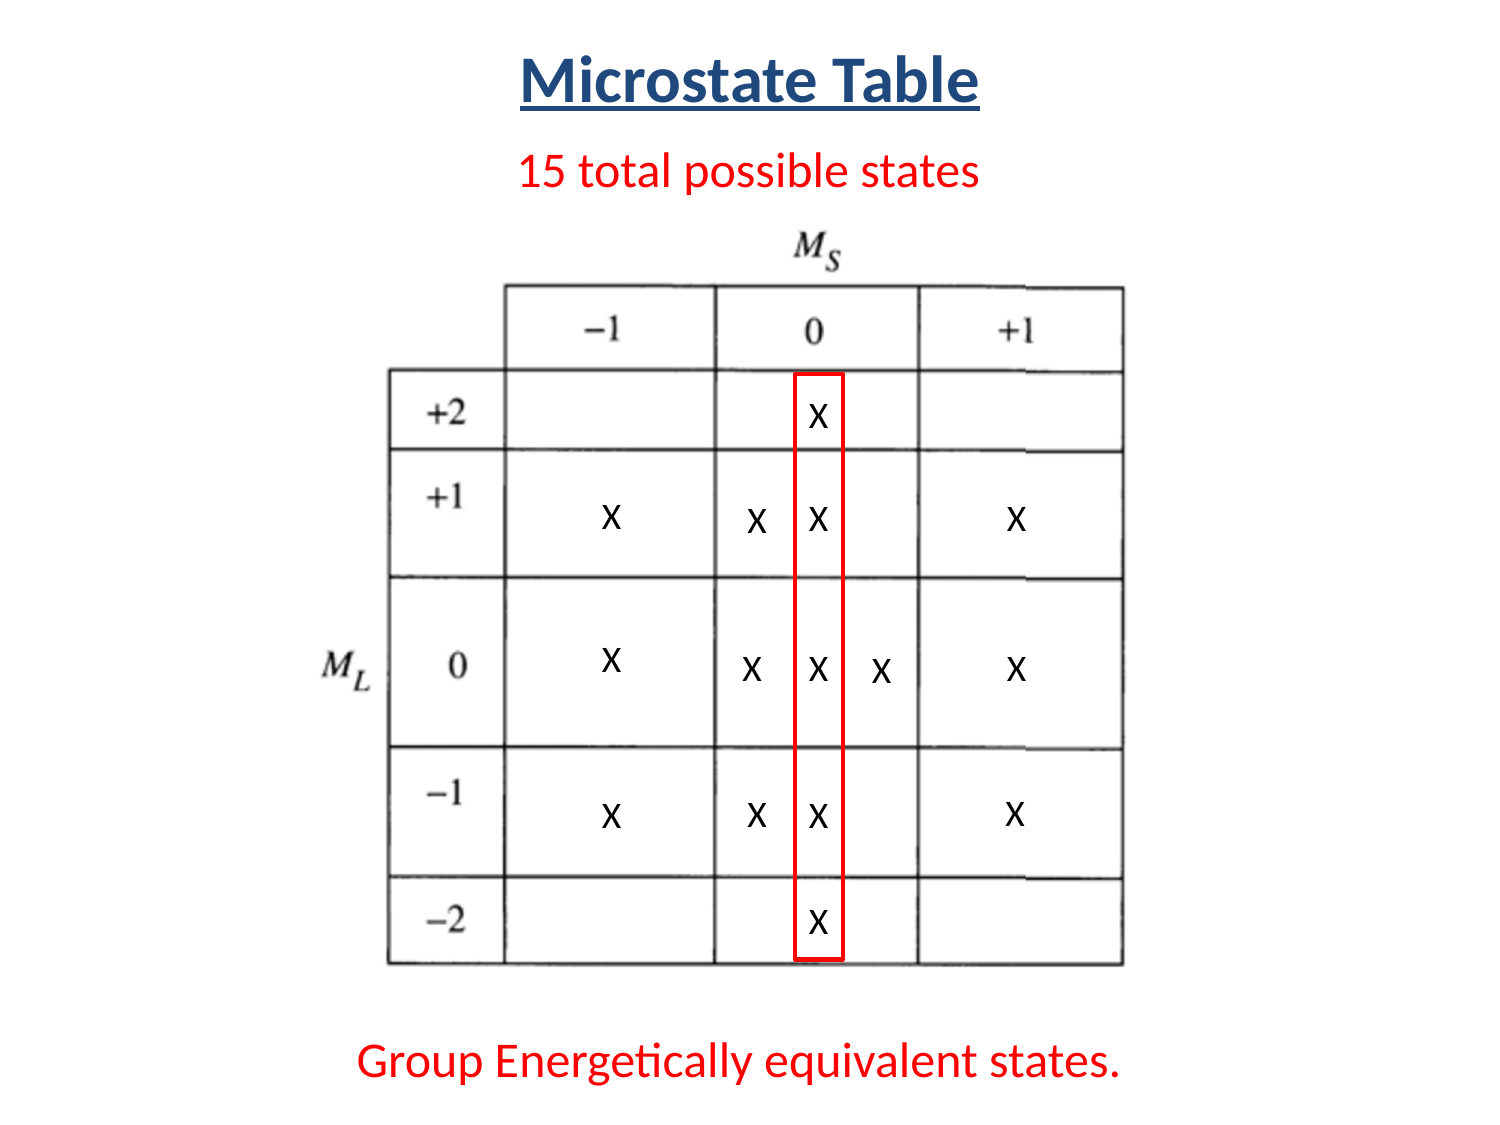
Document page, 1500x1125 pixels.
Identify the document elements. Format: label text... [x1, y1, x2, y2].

text_box Microstate Table [74, 0, 1425, 151]
picture [315, 221, 1134, 975]
text_box Group Energetically equivalent states. [273, 1020, 1216, 1095]
text_box 15 total possible states [206, 130, 1291, 206]
